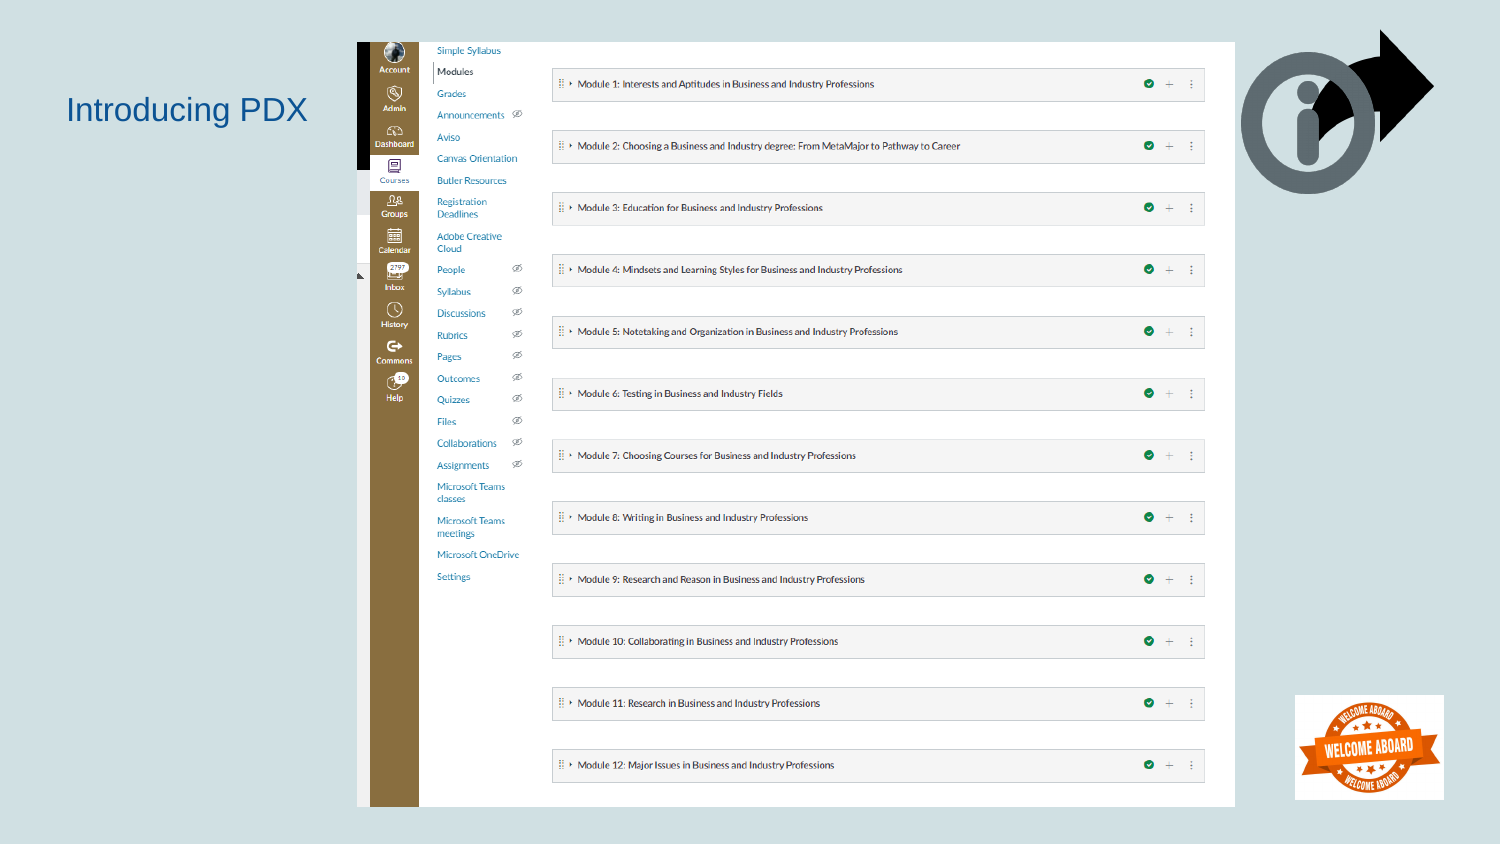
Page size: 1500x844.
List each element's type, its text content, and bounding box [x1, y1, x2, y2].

picture [357, 42, 1235, 807]
title Introducing PDX [51, 72, 347, 167]
picture [1295, 694, 1444, 801]
picture [1240, 29, 1434, 194]
